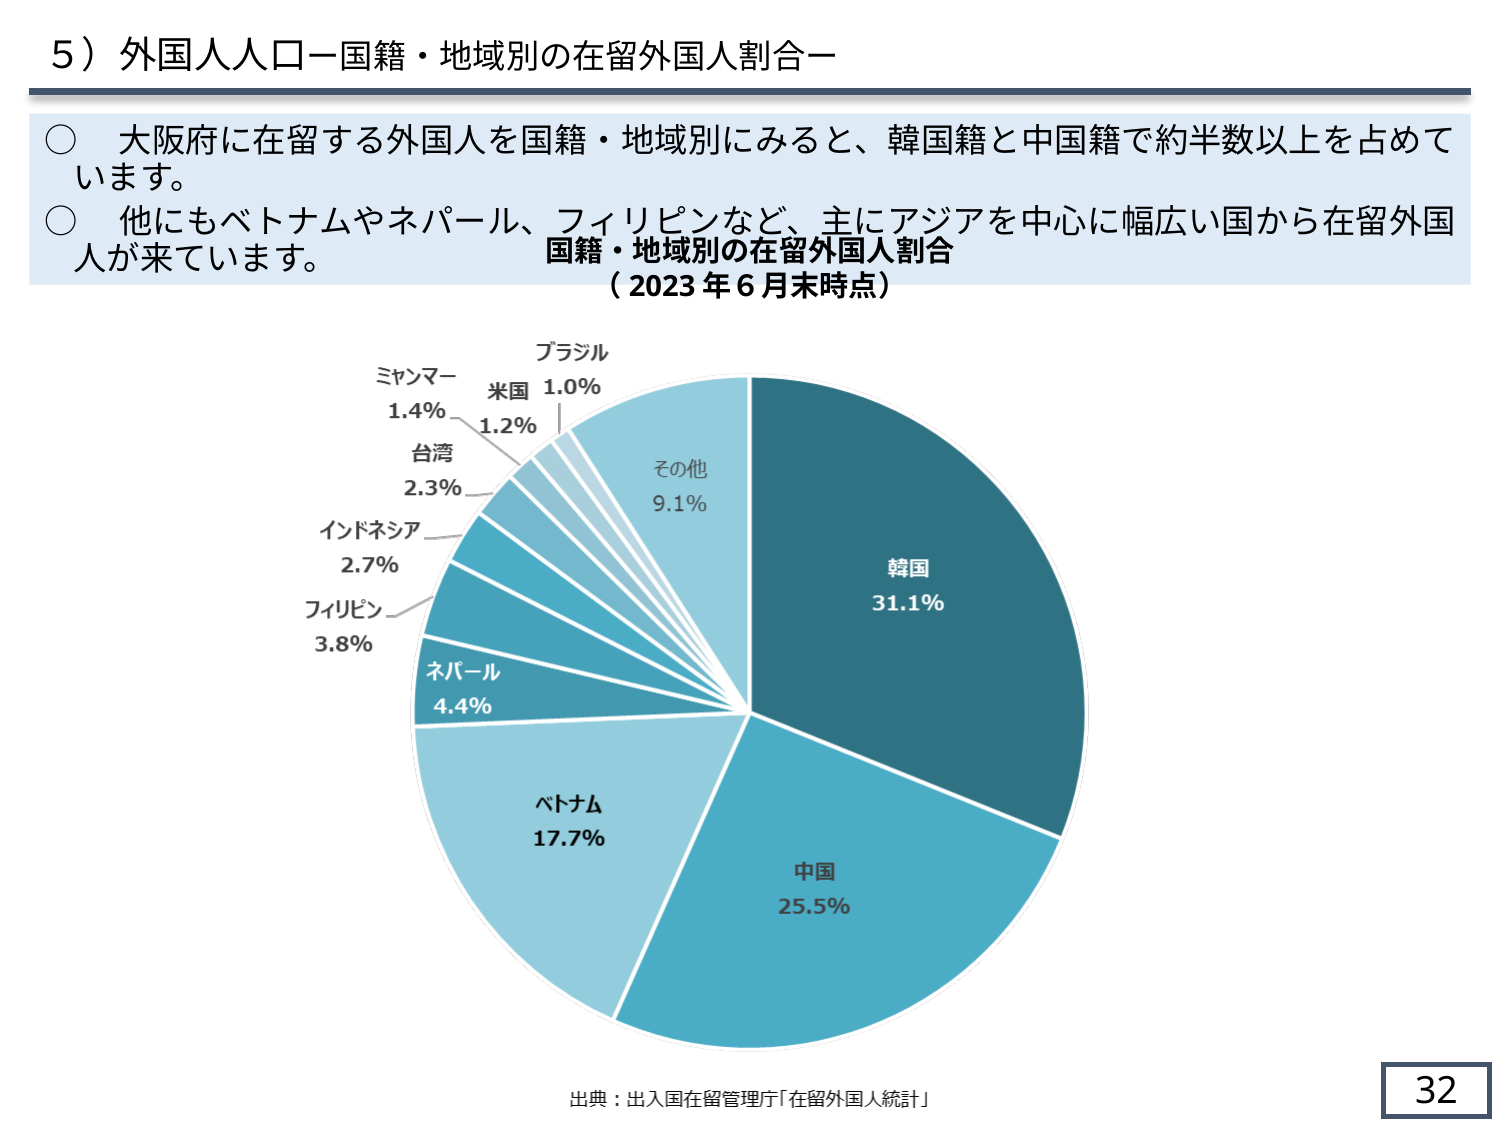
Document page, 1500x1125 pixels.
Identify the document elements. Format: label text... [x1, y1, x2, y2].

text_box 国籍・地域別の在留外国人割合 （2023年６月末時点） [536, 230, 964, 301]
text_box ５）外国人人口ー国籍・地域別の在留外国人割合ー [29, 24, 1365, 84]
text_box ○ 大阪府に在留する外国人を国籍・地域別にみると、韓国籍と中国籍で約半数以上を占めています。 ○ 他にもベトナムやネパール、フィリピンなど、主にアジアを中心に幅広い国から在留外国人が来ています。 [29, 113, 1471, 285]
text_box 31 [1382, 1063, 1491, 1118]
picture [137, 301, 1362, 1124]
